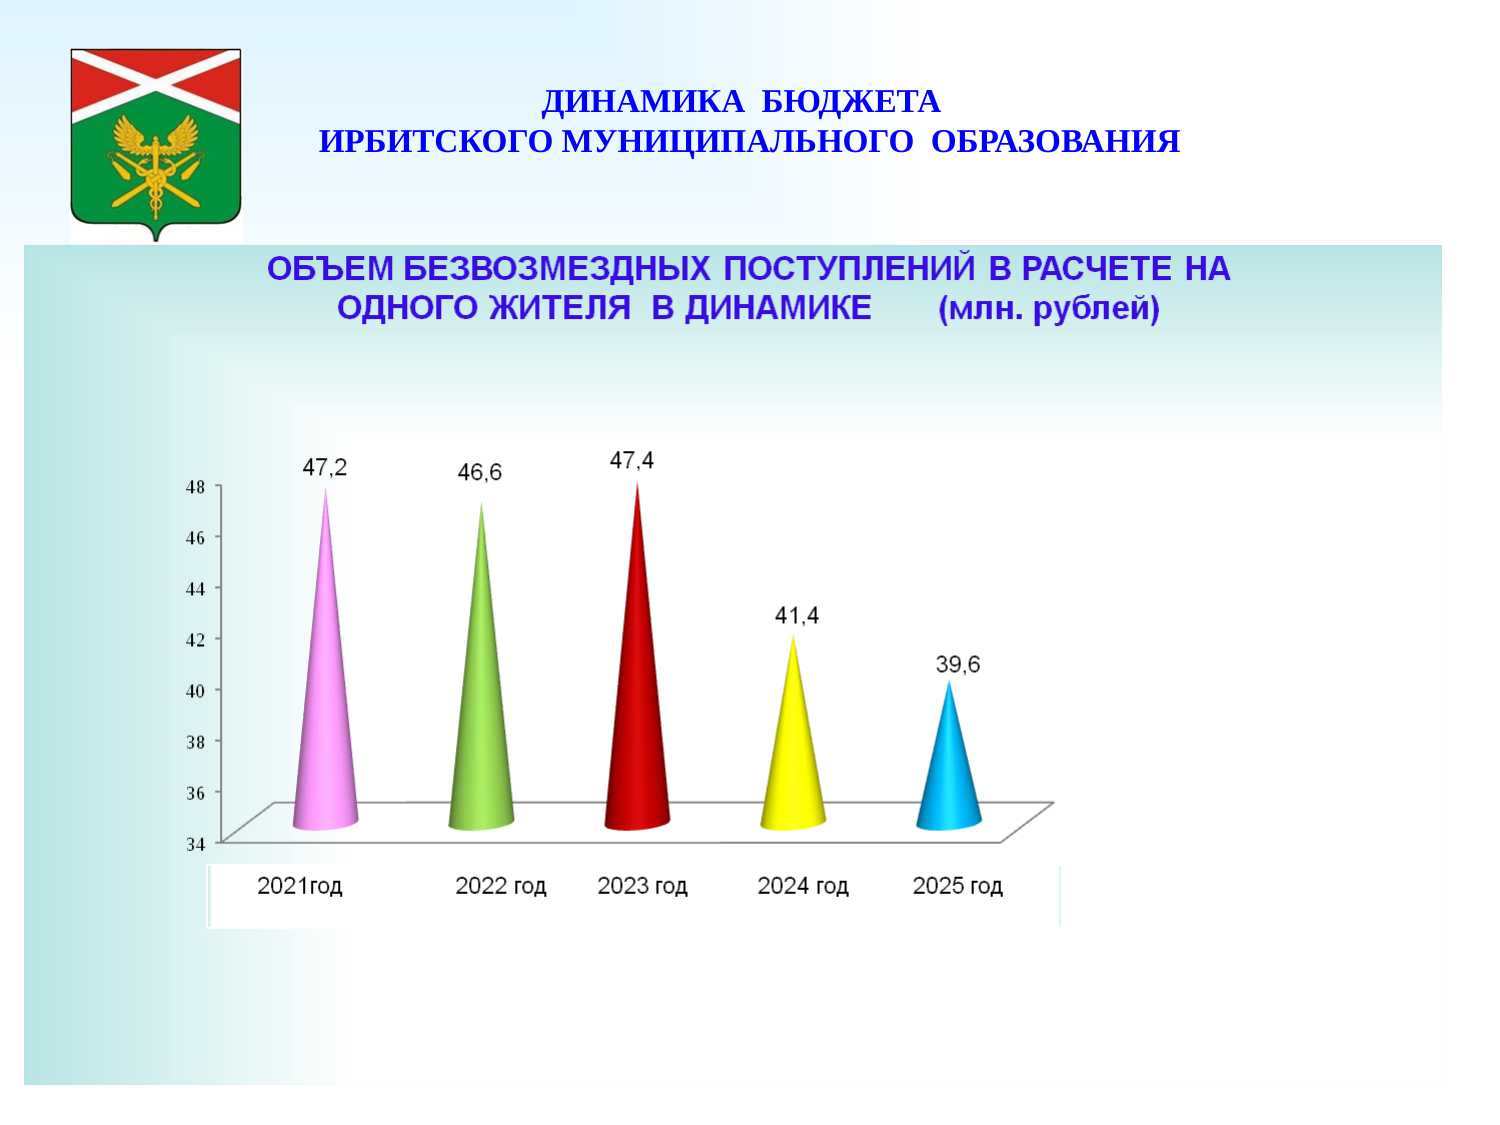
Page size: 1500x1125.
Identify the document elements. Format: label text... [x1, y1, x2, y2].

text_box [14, 236, 1450, 1093]
title ДИНАМИКА БЮДЖЕТА ИРБИТСКОГО МУНИЦИПАЛЬНОГО ОБРАЗОВАНИЯ [74, 44, 1426, 233]
picture [70, 48, 244, 236]
